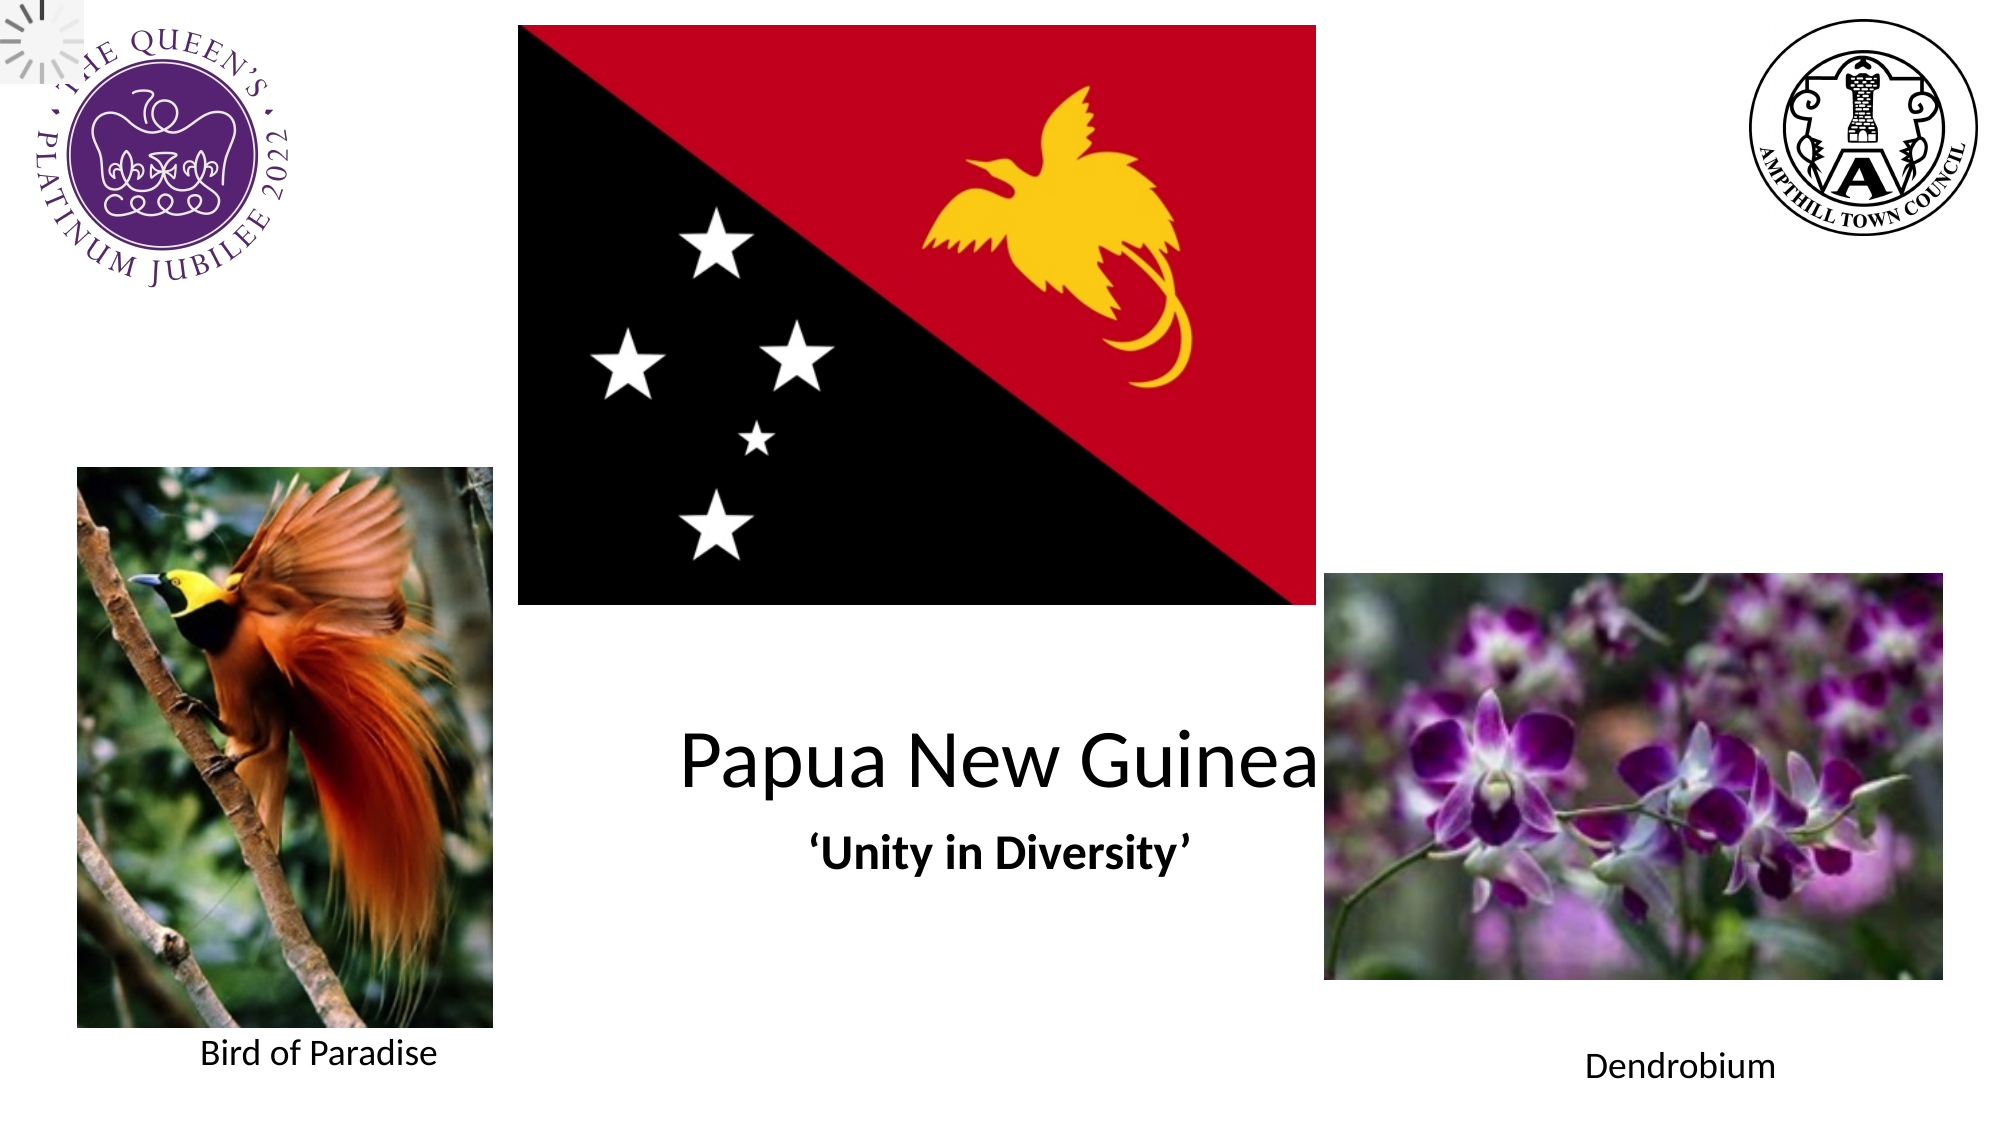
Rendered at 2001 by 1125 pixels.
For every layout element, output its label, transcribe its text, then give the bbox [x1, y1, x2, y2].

picture [77, 467, 493, 1029]
picture [518, 25, 1316, 605]
picture [1749, 19, 1978, 236]
picture [0, 0, 302, 291]
text_box Bird of Paradise [61, 1020, 577, 1081]
text_box Dendrobium [1431, 1033, 1939, 1094]
picture [1324, 573, 1943, 980]
subtitle Papua New Guinea ‘Unity in Diversity’ [493, 627, 1324, 942]
